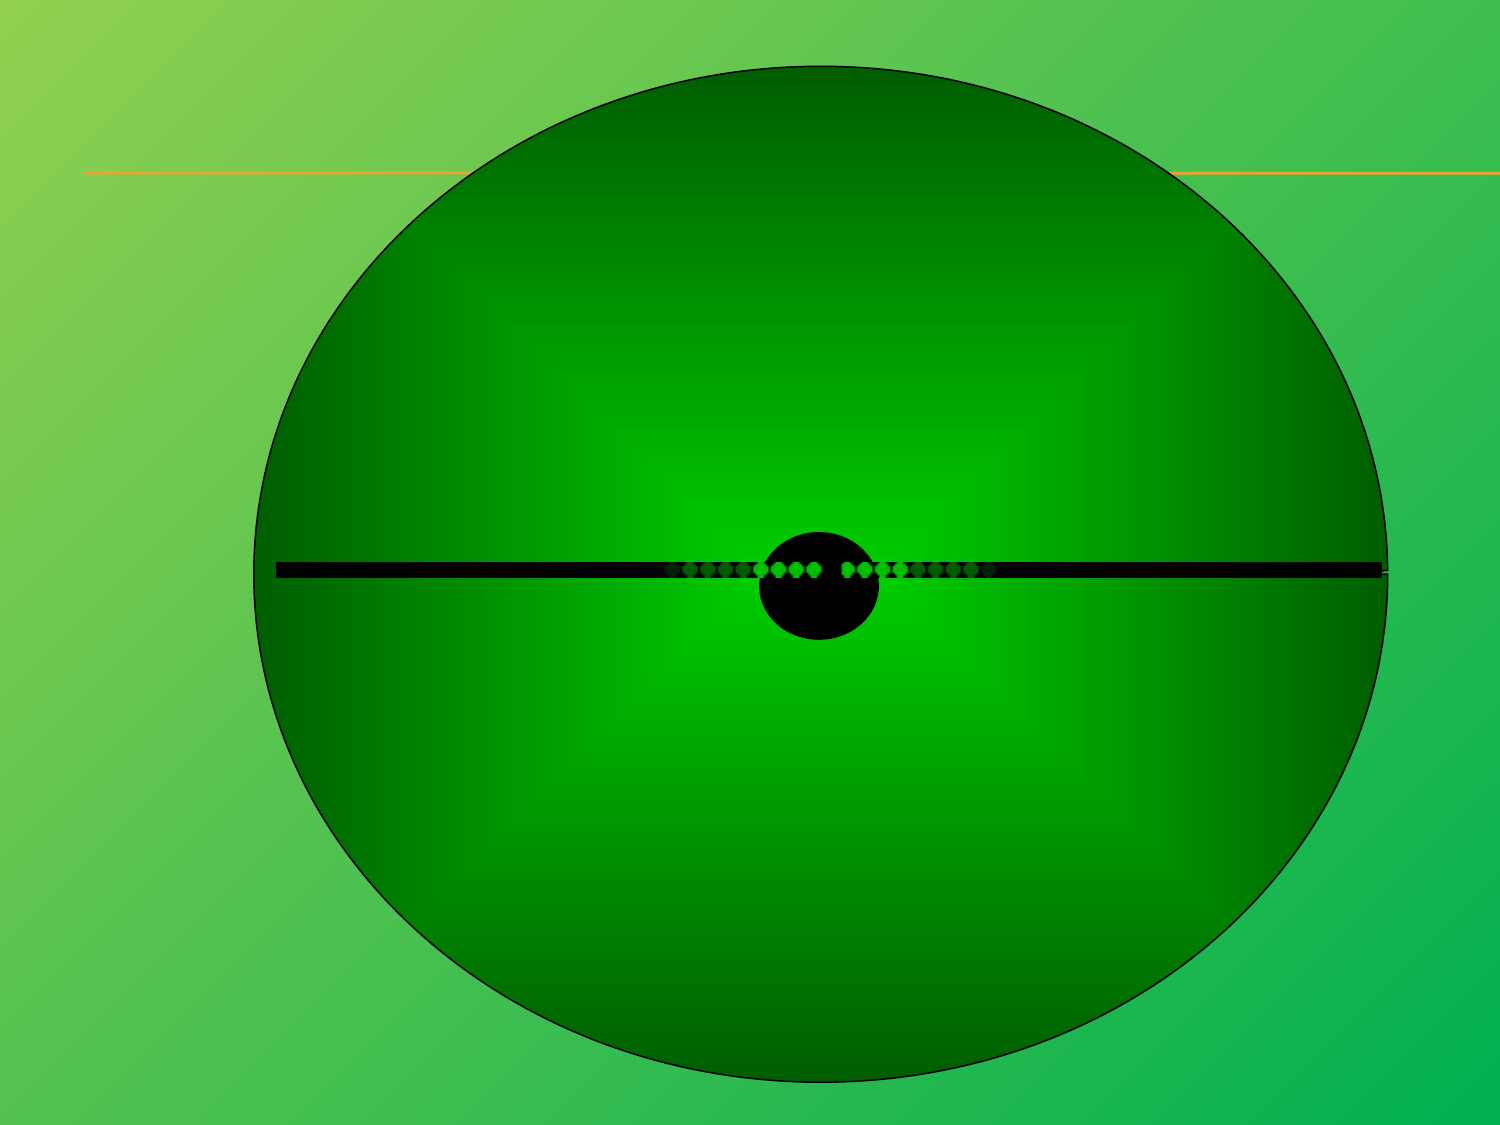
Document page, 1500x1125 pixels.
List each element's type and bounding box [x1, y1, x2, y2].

picture [276, 562, 1382, 579]
text_box [760, 596, 878, 640]
text_box [253, 66, 1388, 1083]
text_box [767, 532, 871, 560]
